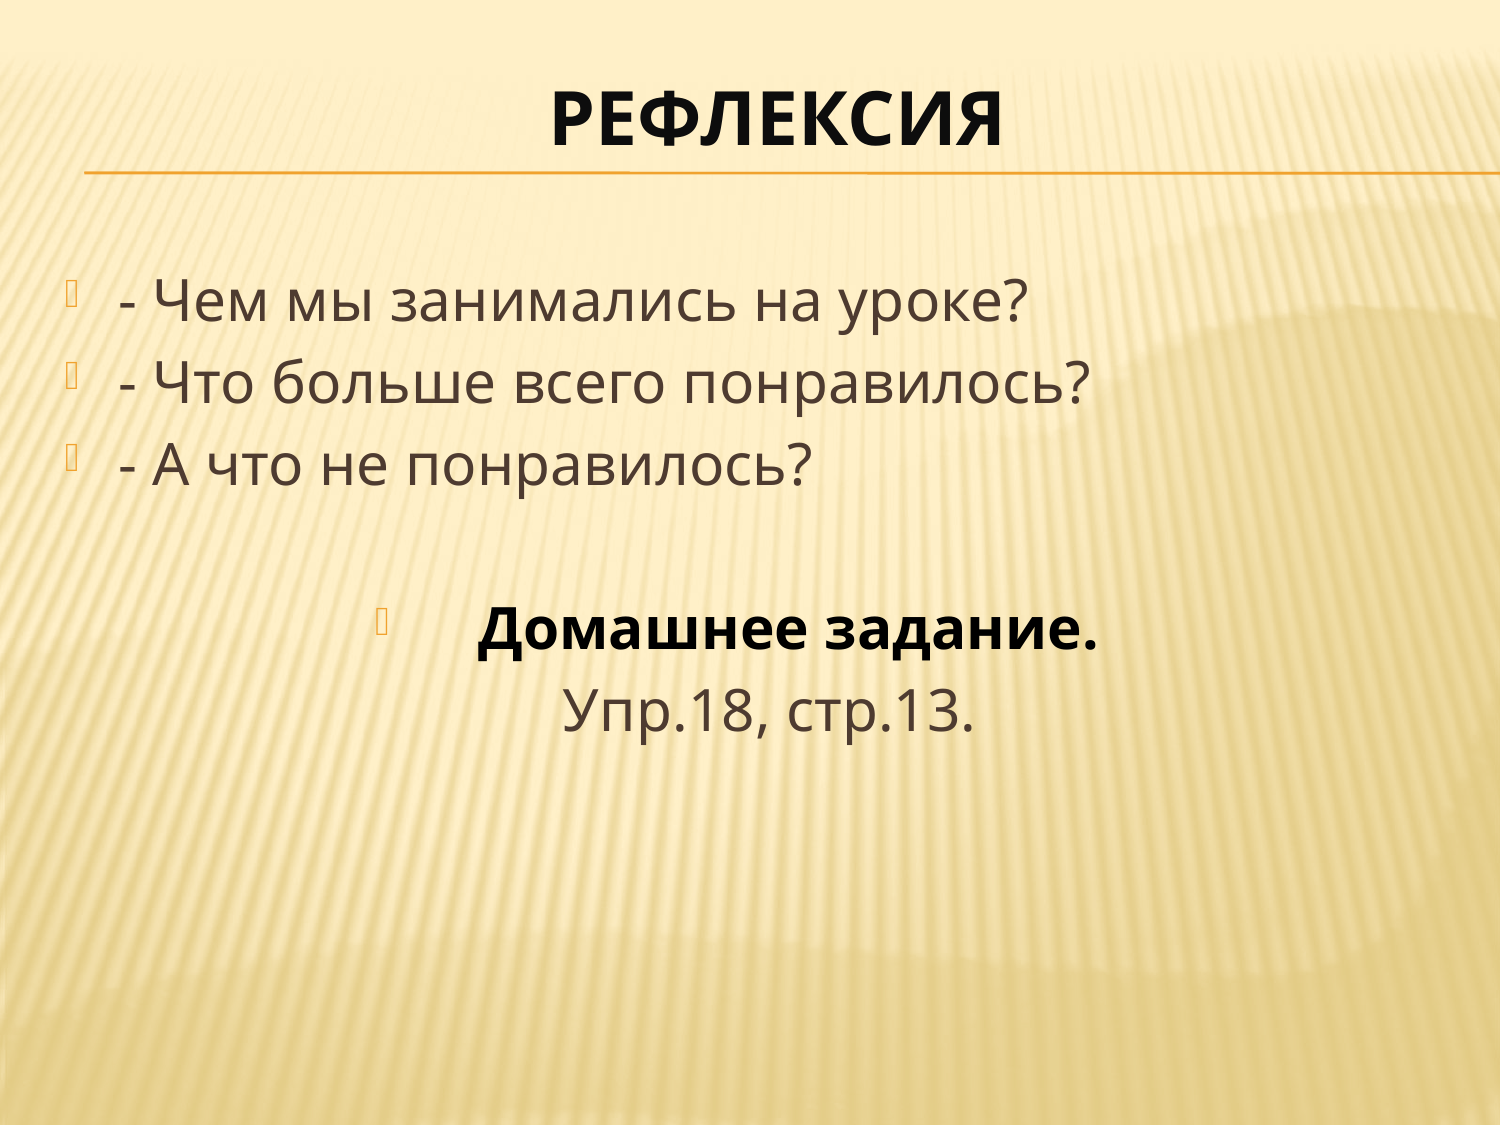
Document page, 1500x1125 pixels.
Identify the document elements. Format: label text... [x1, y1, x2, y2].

list - Чем мы занимались на уроке? - Что больше всего понравилось? - А что не понравилось? Домашнее задание. Упр.18, стр.13. [50, 254, 1475, 998]
title Рефлексия [75, 46, 1500, 185]
